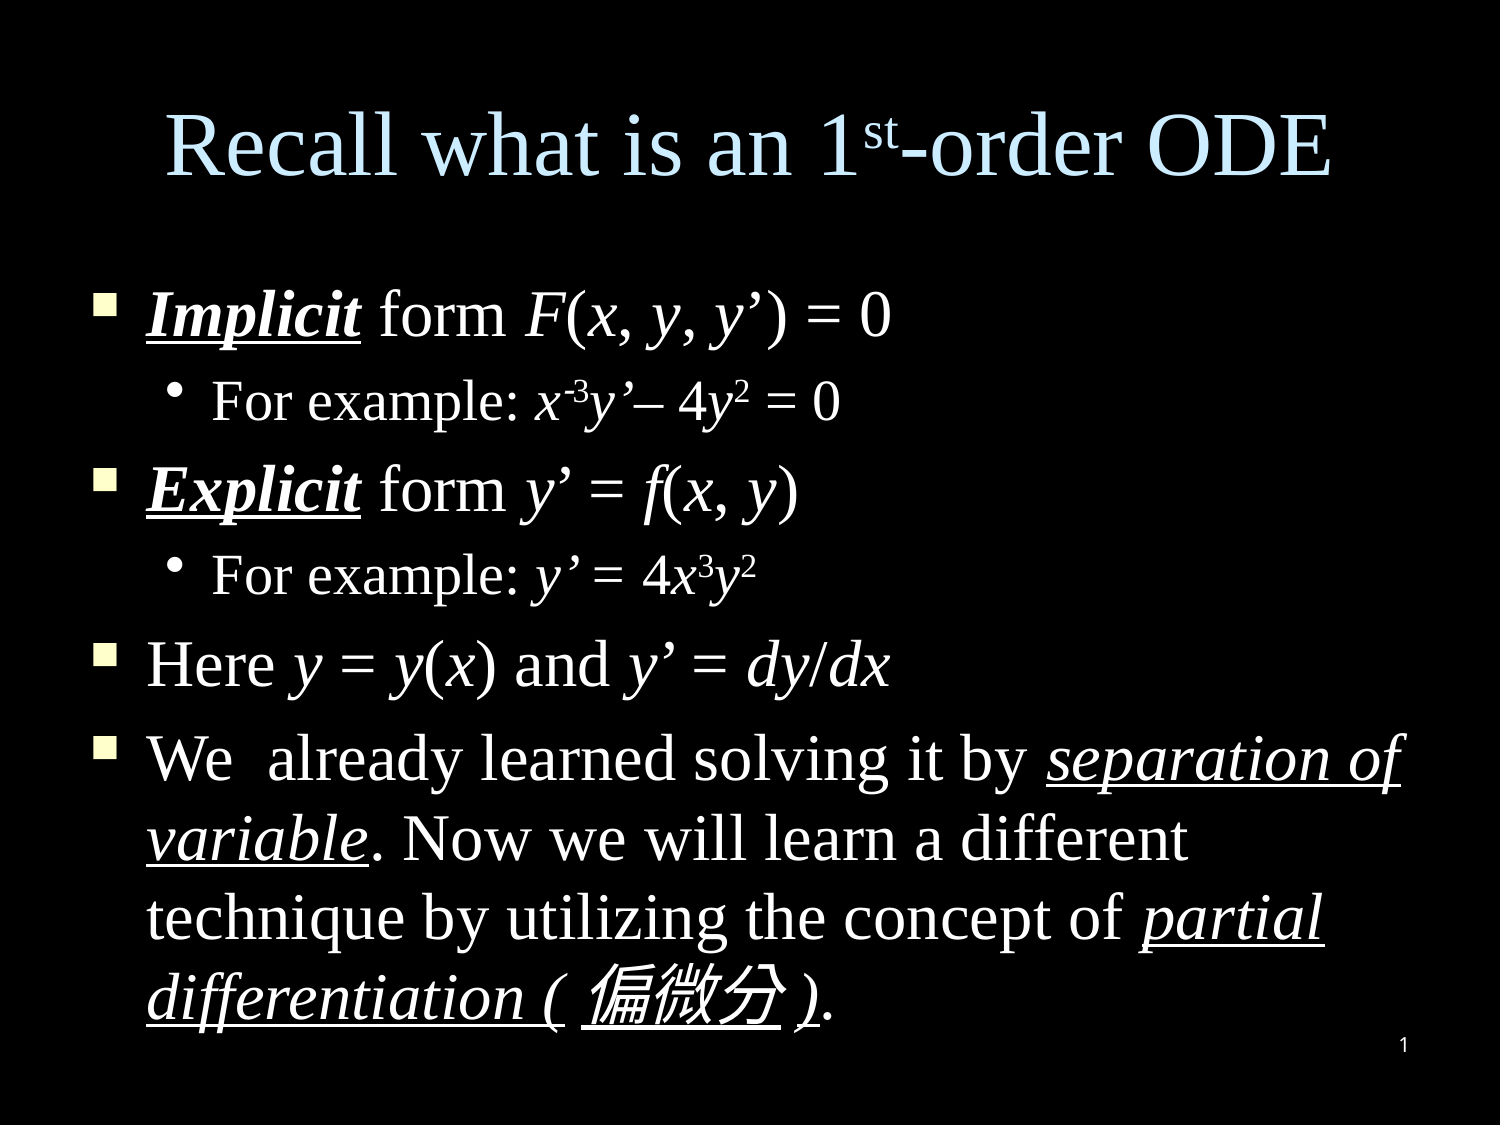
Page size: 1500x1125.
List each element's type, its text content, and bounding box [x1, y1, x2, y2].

slide_number 1 [1074, 1023, 1426, 1100]
title Recall what is an 1st-order ODE [74, 45, 1426, 233]
list Implicit form F(x, y, y’) = 0 For example: x3y’– 4y2 = 0 Explicit form y’ = f(x, y) For example: y’ = 4x3y2 Here y = y(x) and y’ = dy/dx We already learned solving it by separation of variable. Now we will learn a different technique by utilizing the concept of partial differentiation (偏微分). [74, 262, 1426, 1006]
